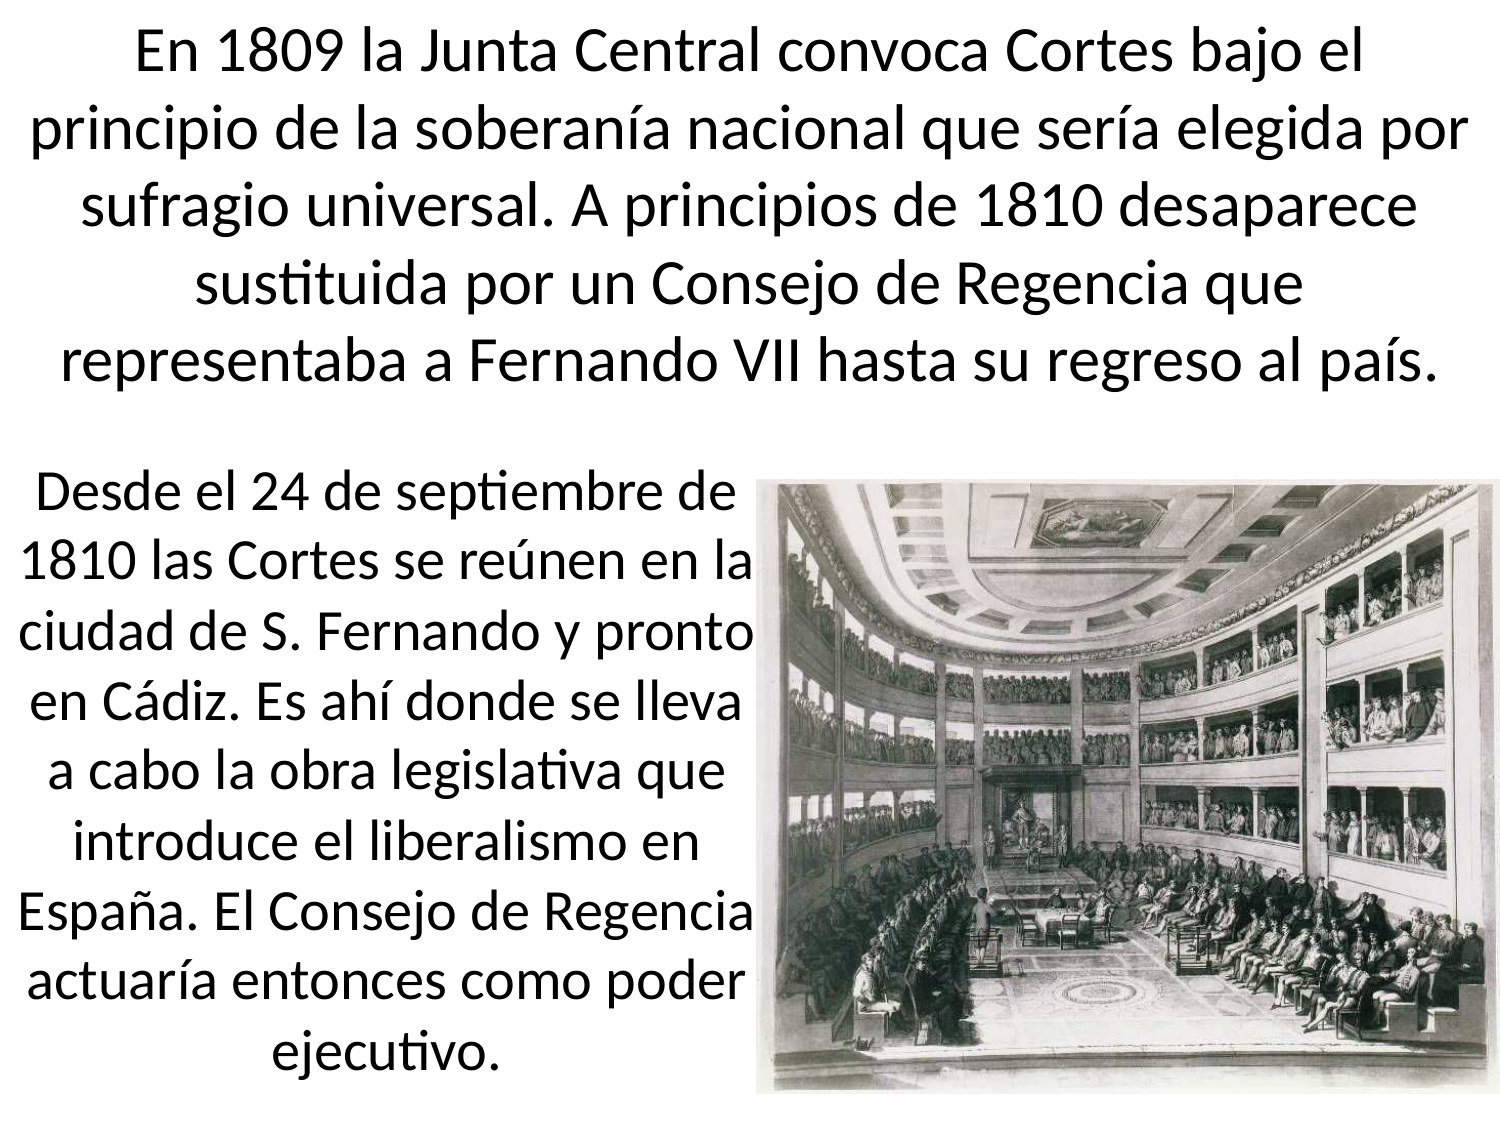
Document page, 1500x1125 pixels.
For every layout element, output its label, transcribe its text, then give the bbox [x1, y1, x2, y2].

picture [755, 479, 1500, 1095]
text_box En 1809 la Junta Central convoca Cortes bajo el principio de la soberanía nacional que sería elegida por sufragio universal. A principios de 1810 desaparece sustituida por un Consejo de Regencia que representaba a Fernando VII hasta su regreso al país. [0, 0, 1500, 403]
text_box Desde el 24 de septiembre de 1810 las Cortes se reúnen en la ciudad de S. Fernando y pronto en Cádiz. Es ahí donde se lleva a cabo la obra legislativa que introduce el liberalismo en España. El Consejo de Regencia actuaría entonces como poder ejecutivo. [0, 444, 774, 1089]
